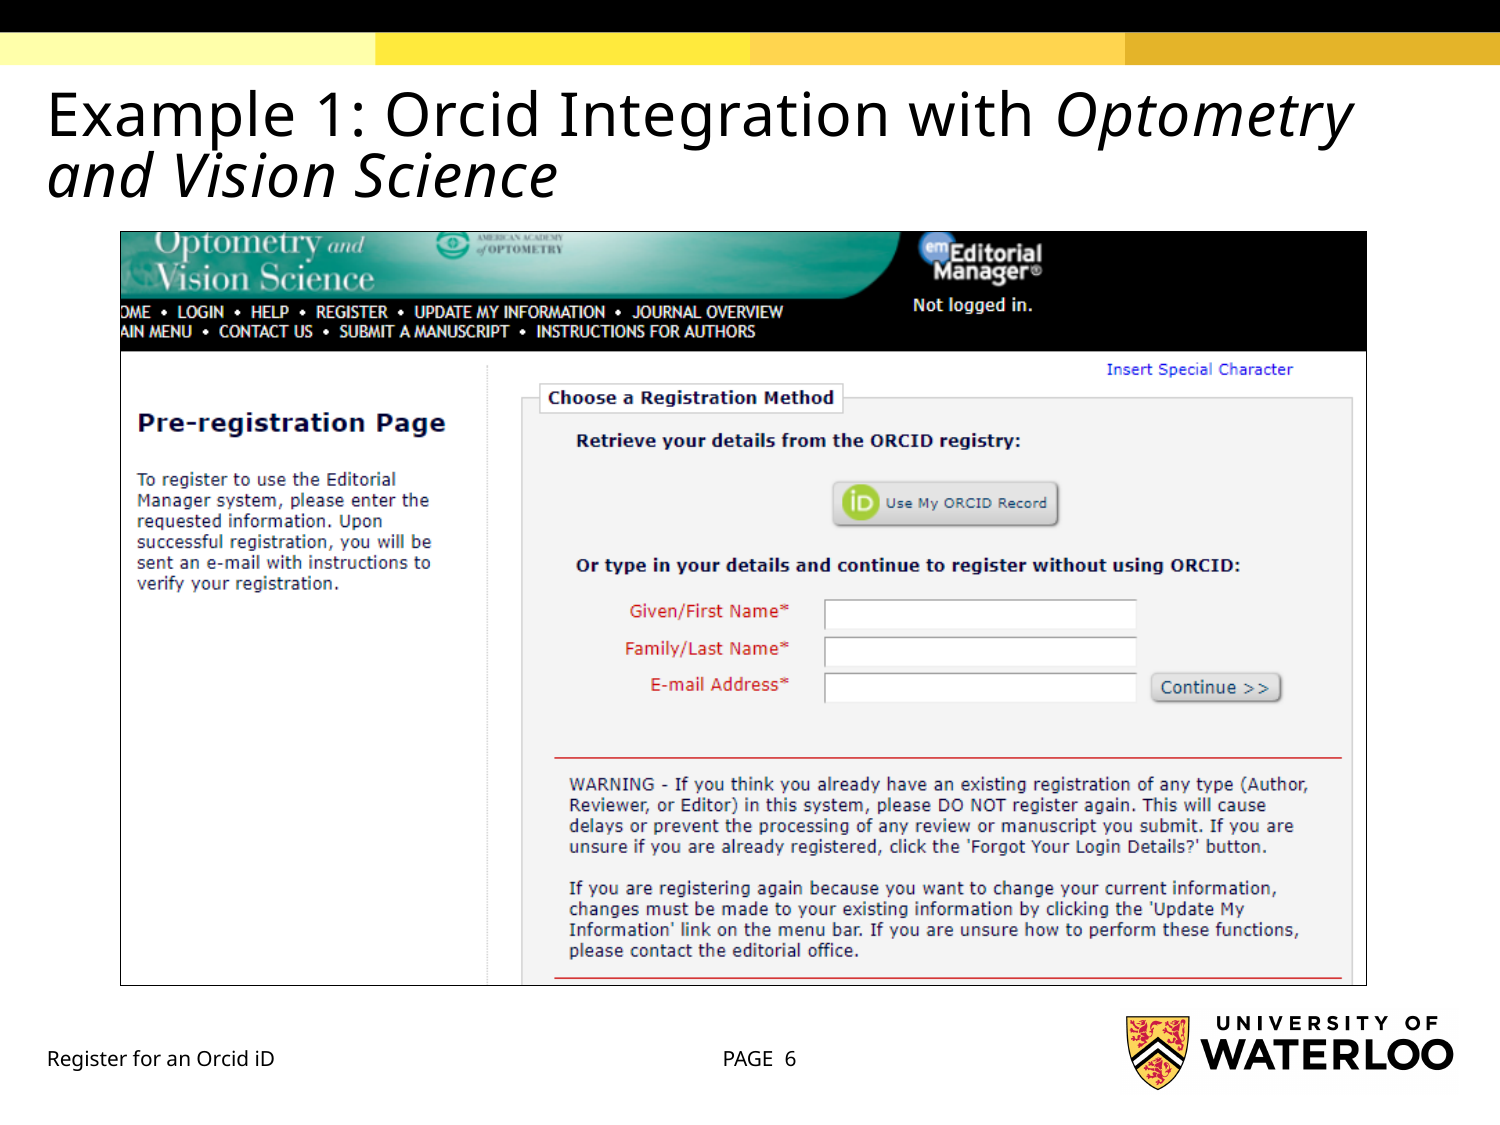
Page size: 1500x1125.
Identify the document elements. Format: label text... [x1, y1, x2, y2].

slide_number PAGE 6 [687, 1039, 832, 1081]
footer Register for an Orcid iD [31, 1039, 675, 1081]
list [120, 231, 1367, 986]
title Example 1: Orcid Integration with Optometry and Vision Science [31, 71, 1456, 219]
picture [1120, 1008, 1459, 1095]
